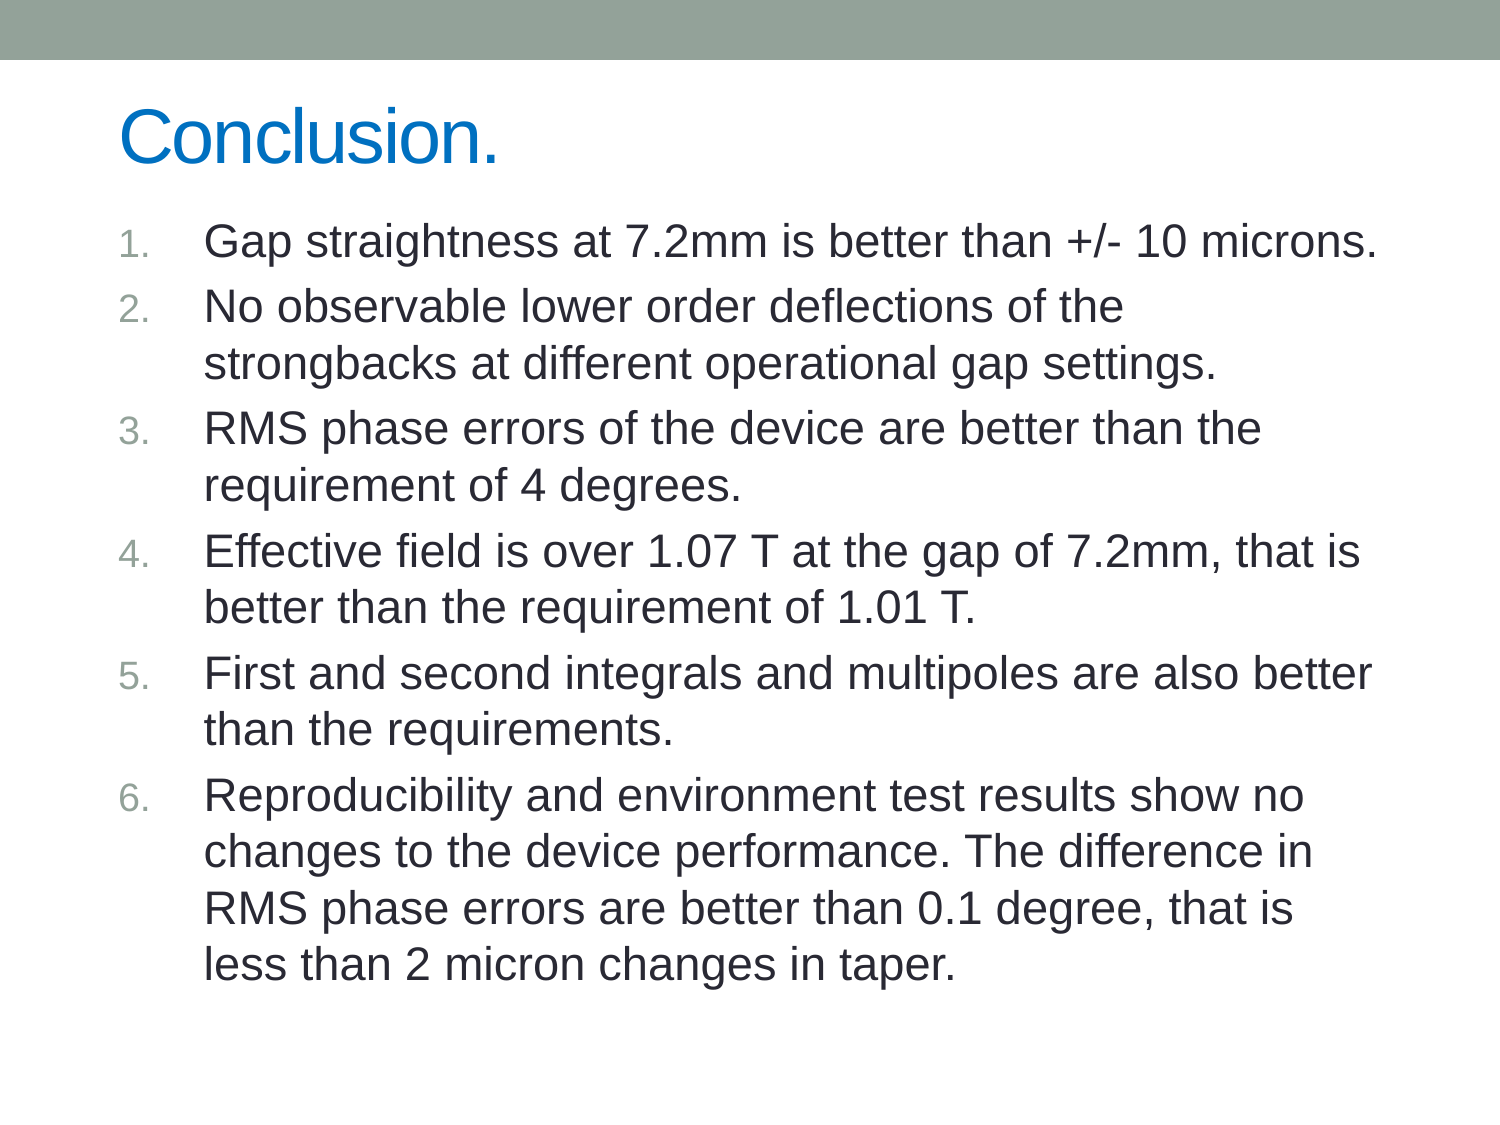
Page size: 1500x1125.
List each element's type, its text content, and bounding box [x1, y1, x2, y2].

list Gap straightness at 7.2mm is better than +/- 10 microns. No observable lower order deflections of the strongbacks at different operational gap settings. RMS phase errors of the device are better than the requirement of 4 degrees. Effective field is over 1.07 T at the gap of 7.2mm, that is better than the requirement of 1.01 T. First and second integrals and multipoles are also better than the requirements. Reproducibility and environment test results show no changes to the device performance. The difference in RMS phase errors are better than 0.1 degree, that is less than 2 micron changes in taper. [103, 202, 1397, 1014]
title Conclusion. [103, 78, 1397, 188]
